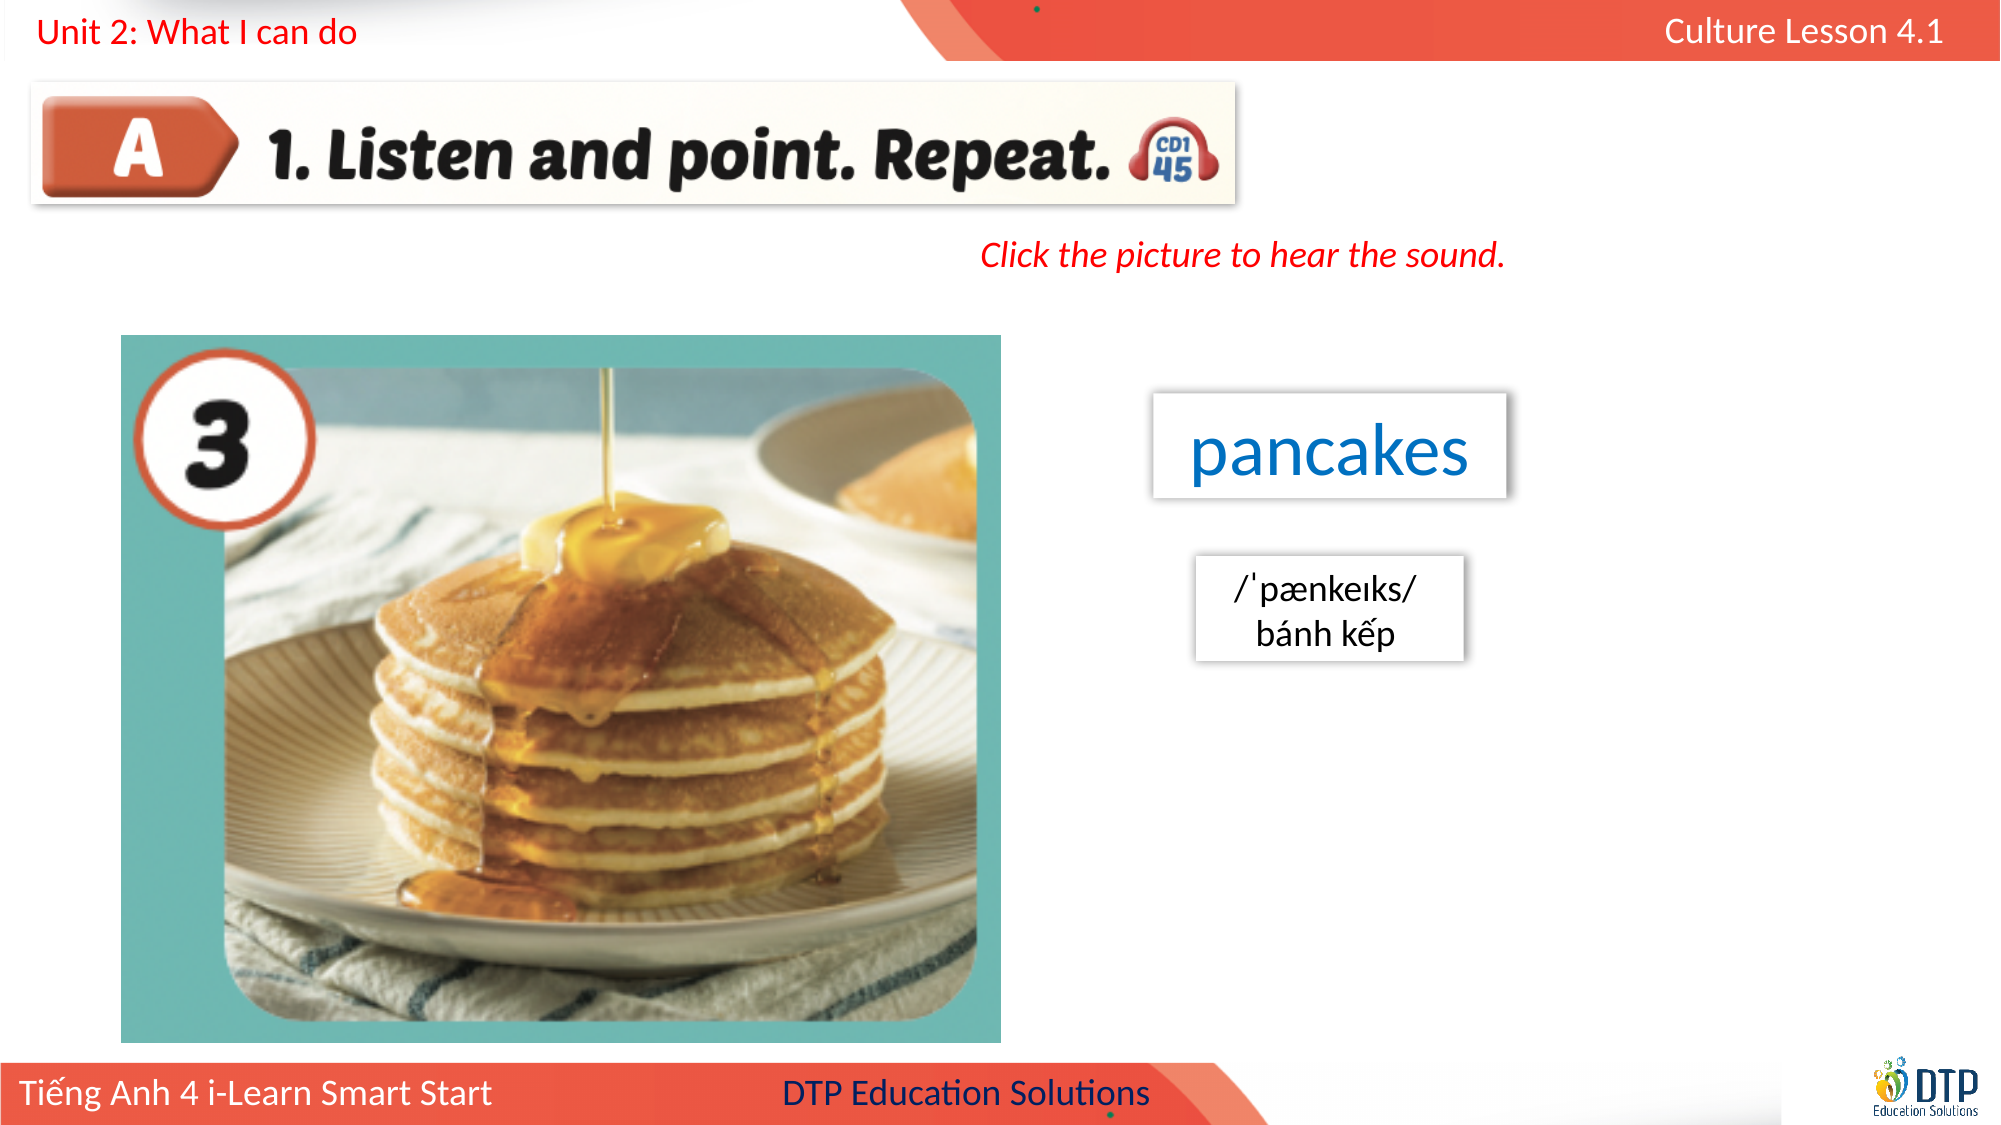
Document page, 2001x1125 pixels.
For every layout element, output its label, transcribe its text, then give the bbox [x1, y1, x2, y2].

text_box /ˈpænkeɪks/ bánh kếp [1196, 556, 1464, 661]
picture [121, 335, 1001, 1043]
picture [2, 1063, 1782, 1125]
text_box pancakes [1153, 393, 1507, 499]
picture [31, 82, 1235, 204]
text_box Click the picture to hear the sound. [965, 222, 1643, 283]
picture [1869, 1023, 1982, 1125]
picture [4, 0, 2000, 61]
